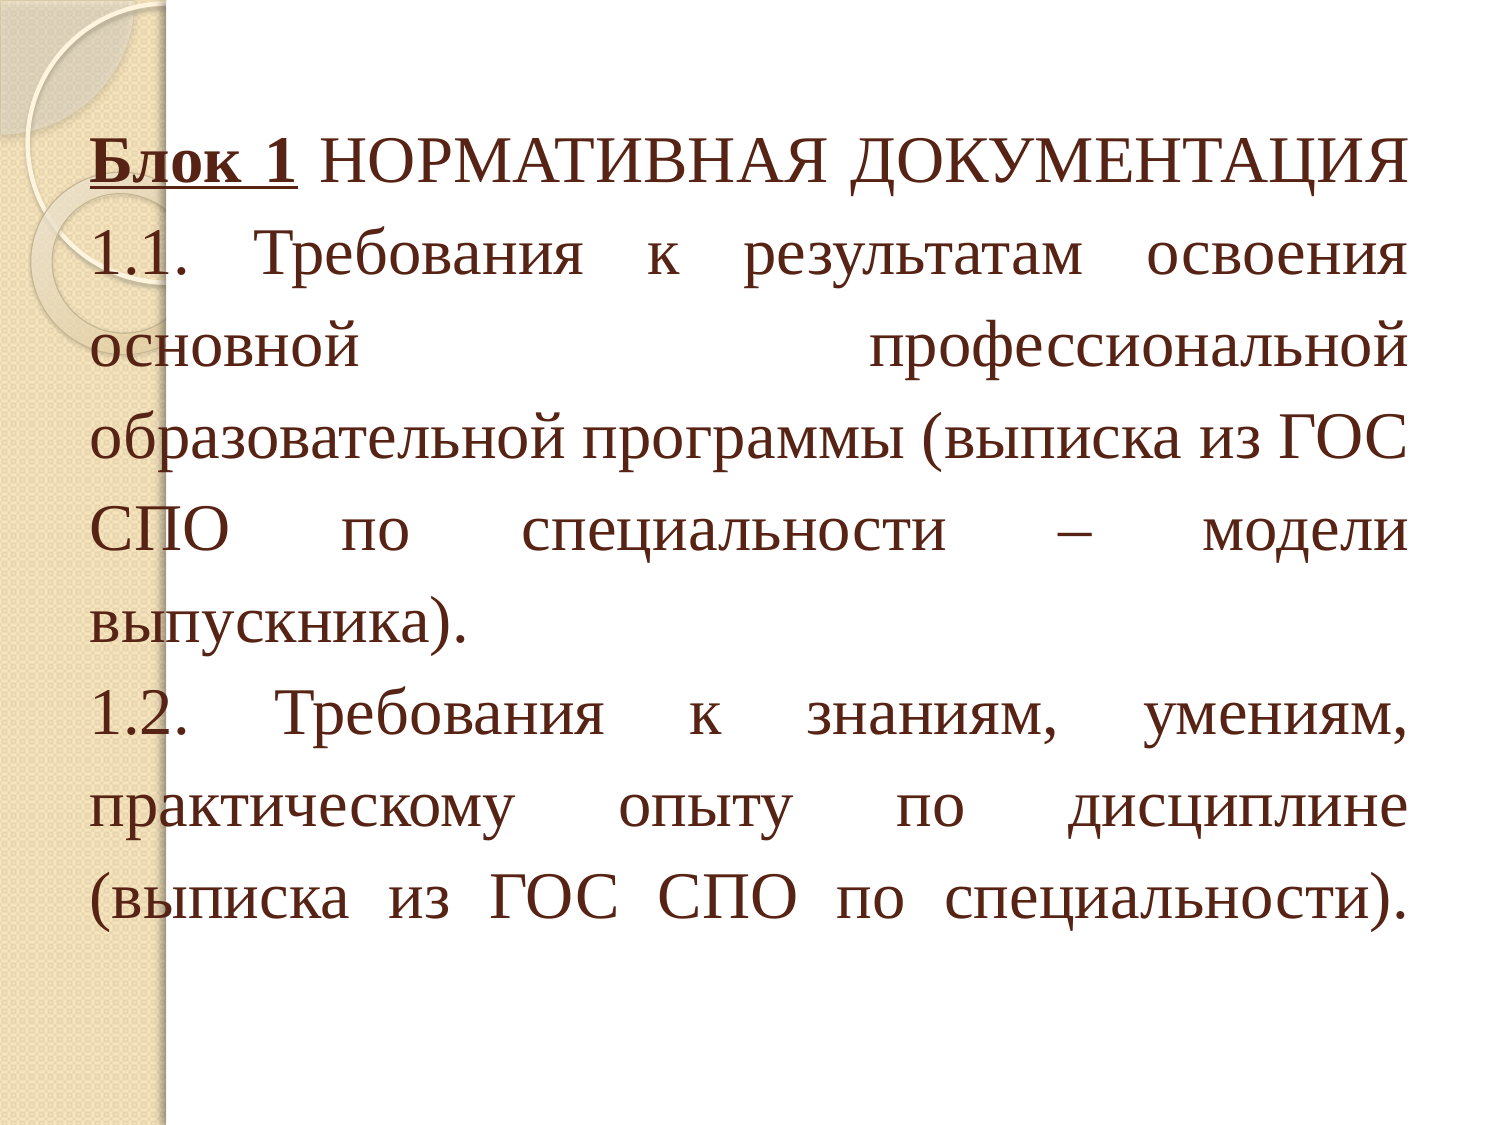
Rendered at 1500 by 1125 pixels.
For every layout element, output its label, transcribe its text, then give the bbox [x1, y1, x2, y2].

title Блок 1 НОРМАТИВНАЯ ДОКУМЕНТАЦИЯ 1.1. Требования к результатам освоения основной профессиональной образовательной программы (выписка из ГОС СПО по специальности – модели выпускника). 1.2. Требования к знаниям, умениям, практическому опыту по дисциплине (выписка из ГОС СПО по специальности). [75, 45, 1425, 1071]
